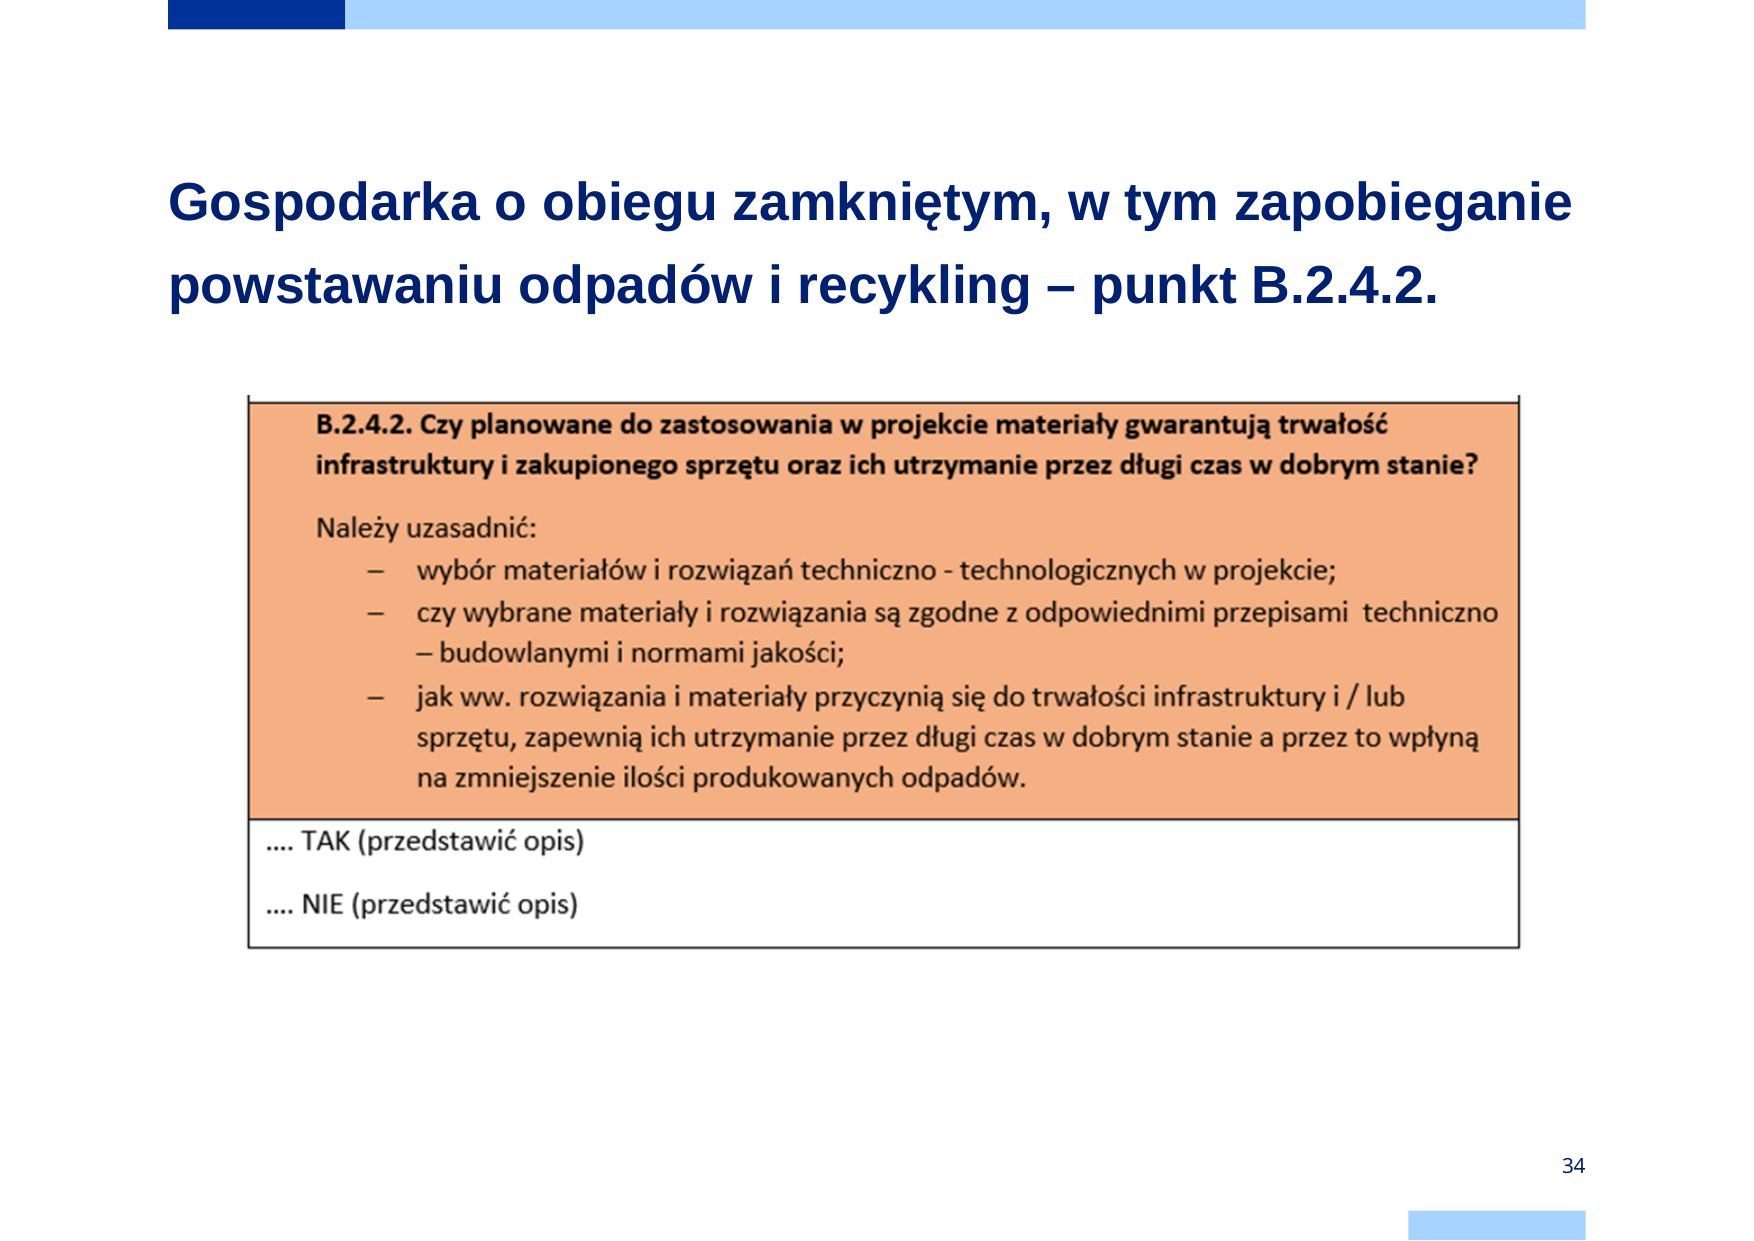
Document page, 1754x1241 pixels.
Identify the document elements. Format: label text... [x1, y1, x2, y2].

slide_number 34 [1408, 1151, 1586, 1182]
title Gospodarka o obiegu zamkniętym, w tym zapobieganie powstawaniu odpadów i recykling – punkt B.2.4.2. [168, 147, 1586, 325]
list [239, 395, 1527, 961]
